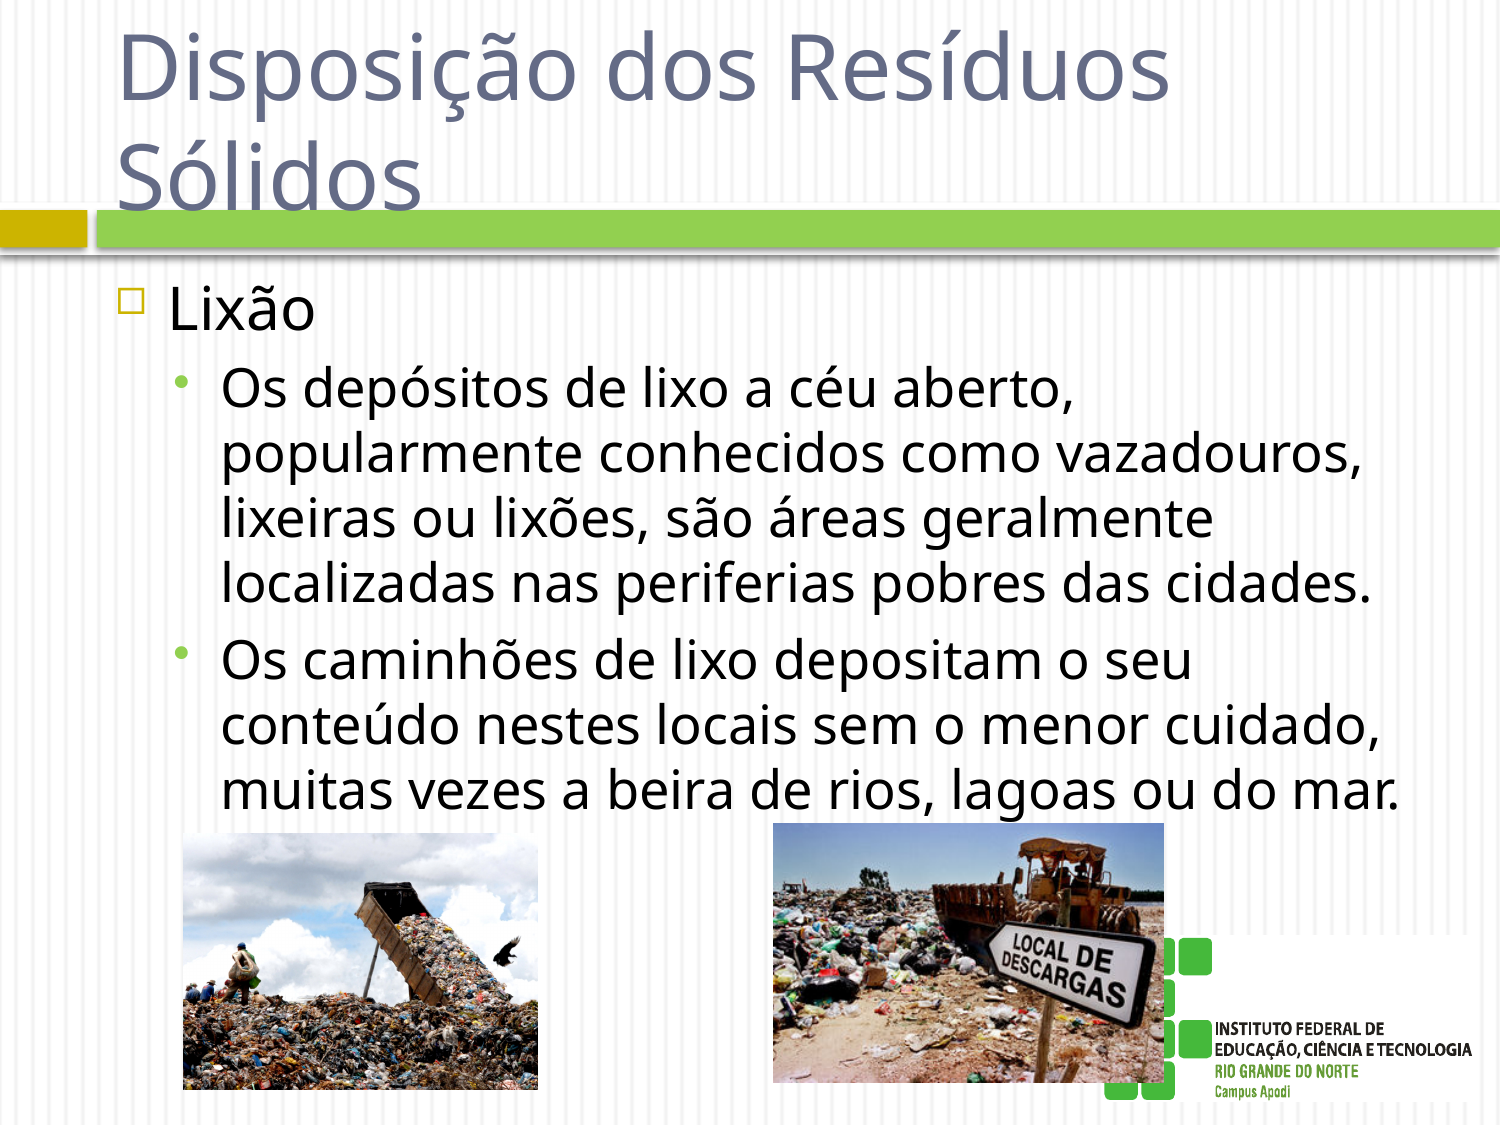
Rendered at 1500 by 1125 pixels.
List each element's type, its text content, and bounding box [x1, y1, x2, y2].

list Lixão Os depósitos de lixo a céu aberto, popularmente conhecidos como vazadouros, lixeiras ou lixões, são áreas geralmente localizadas nas periferias pobres das cidades. Os caminhões de lixo depositam o seu conteúdo nestes locais sem o menor cuidado, muitas vezes a beira de rios, lagoas ou do mar. [100, 262, 1438, 1000]
picture [773, 823, 1164, 1083]
title Disposição dos Resíduos Sólidos [100, 37, 1438, 200]
picture [182, 833, 538, 1090]
